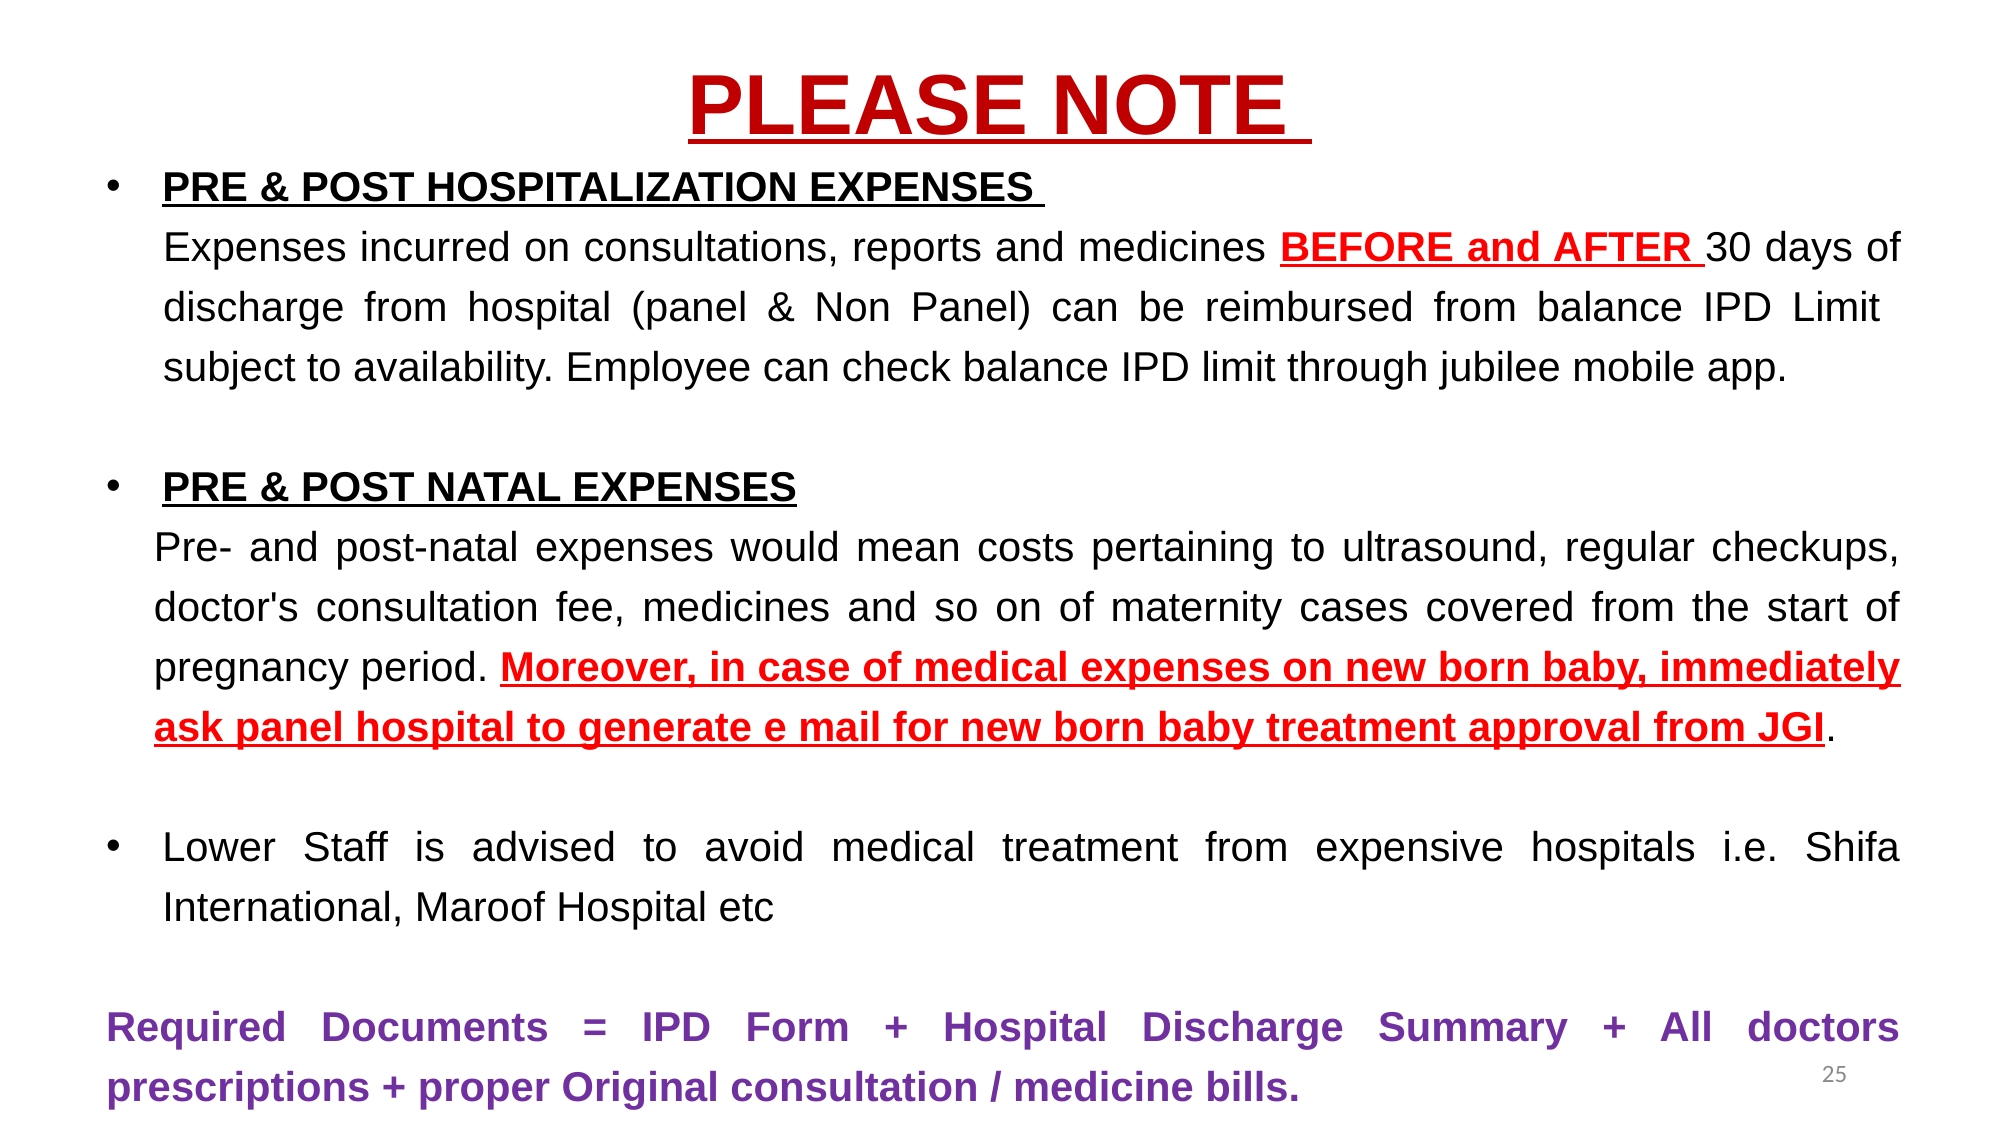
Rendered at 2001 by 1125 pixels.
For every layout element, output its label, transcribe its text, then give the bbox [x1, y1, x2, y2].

slide_number 25 [1412, 1042, 1863, 1103]
text_box PRE & POST HOSPITALIZATION EXPENSES Expenses incurred on consultations, reports and medicines BEFORE and AFTER 30 days of discharge from hospital (panel & Non Panel) can be reimbursed from balance IPD Limit subject to availability. Employee can check balance IPD limit through jubilee mobile app. PRE & POST NATAL EXPENSES Pre- and post-natal expenses would mean costs pertaining to ultrasound, regular checkups, doctor's consultation fee, medicines and so on of maternity cases covered from the start of pregnancy period. Moreover, in case of medical expenses on new born baby, immediately ask panel hospital to generate e mail for new born baby treatment approval from JGI. Lower Staff is advised to avoid medical treatment from expensive hospitals i.e. Shifa International, Maroof Hospital etc Required Documents = IPD Form + Hospital Discharge Summary + All doctors prescriptions + proper Original consultation / medicine bills. [91, 142, 1916, 1118]
title PLEASE NOTE [137, 21, 1863, 142]
